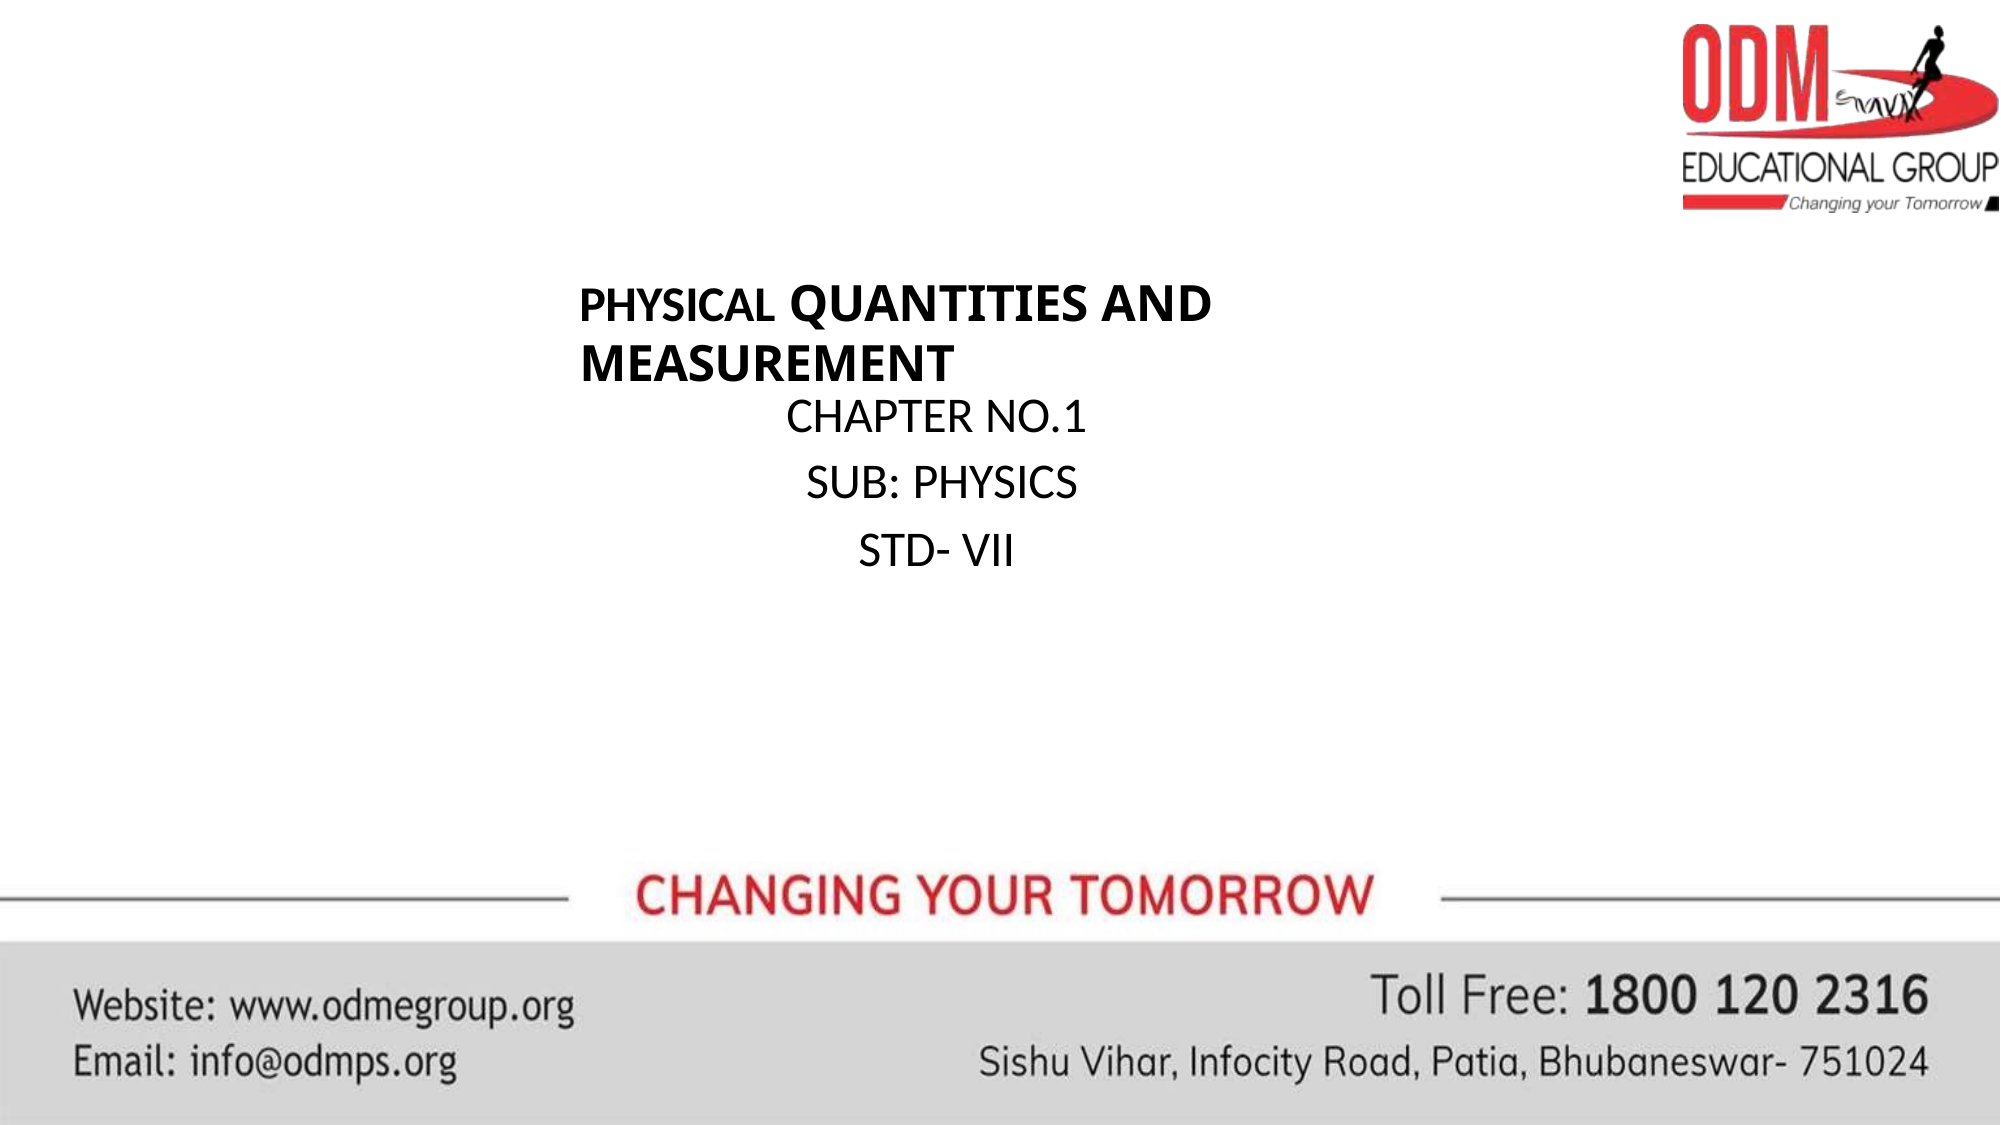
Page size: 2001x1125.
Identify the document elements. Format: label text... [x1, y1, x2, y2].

title PHYSICAL QUANTITIES AND MEASUREMENT [577, 269, 1449, 460]
picture [1683, 24, 1999, 213]
text_box CHAPTER NO.1 SUB: PHYSICS STD- VII [562, 375, 1310, 577]
picture [0, 861, 2000, 1125]
